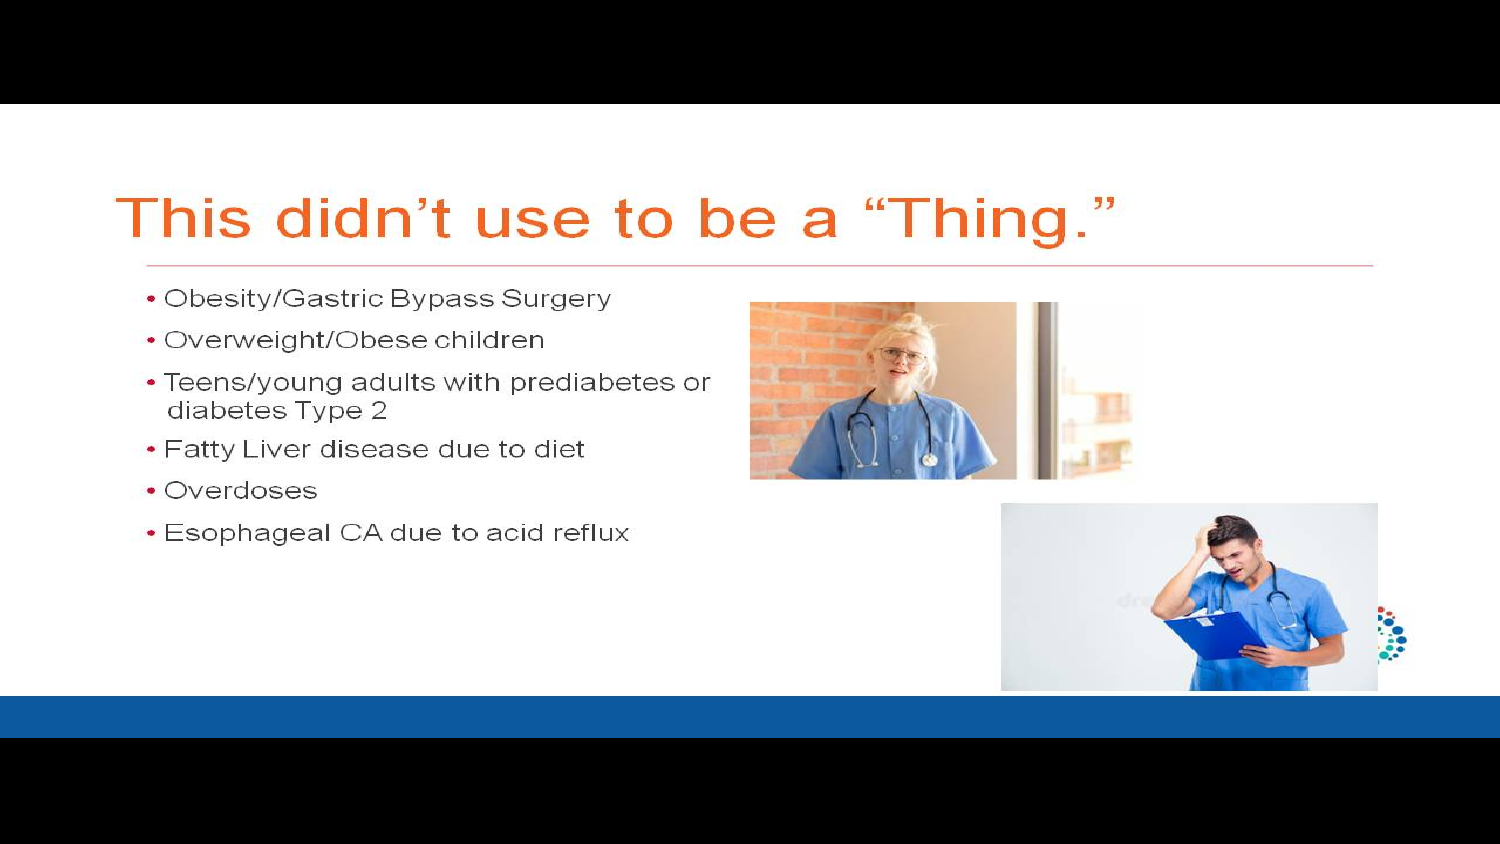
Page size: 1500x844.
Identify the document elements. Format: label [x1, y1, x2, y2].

picture [0, 104, 1500, 738]
